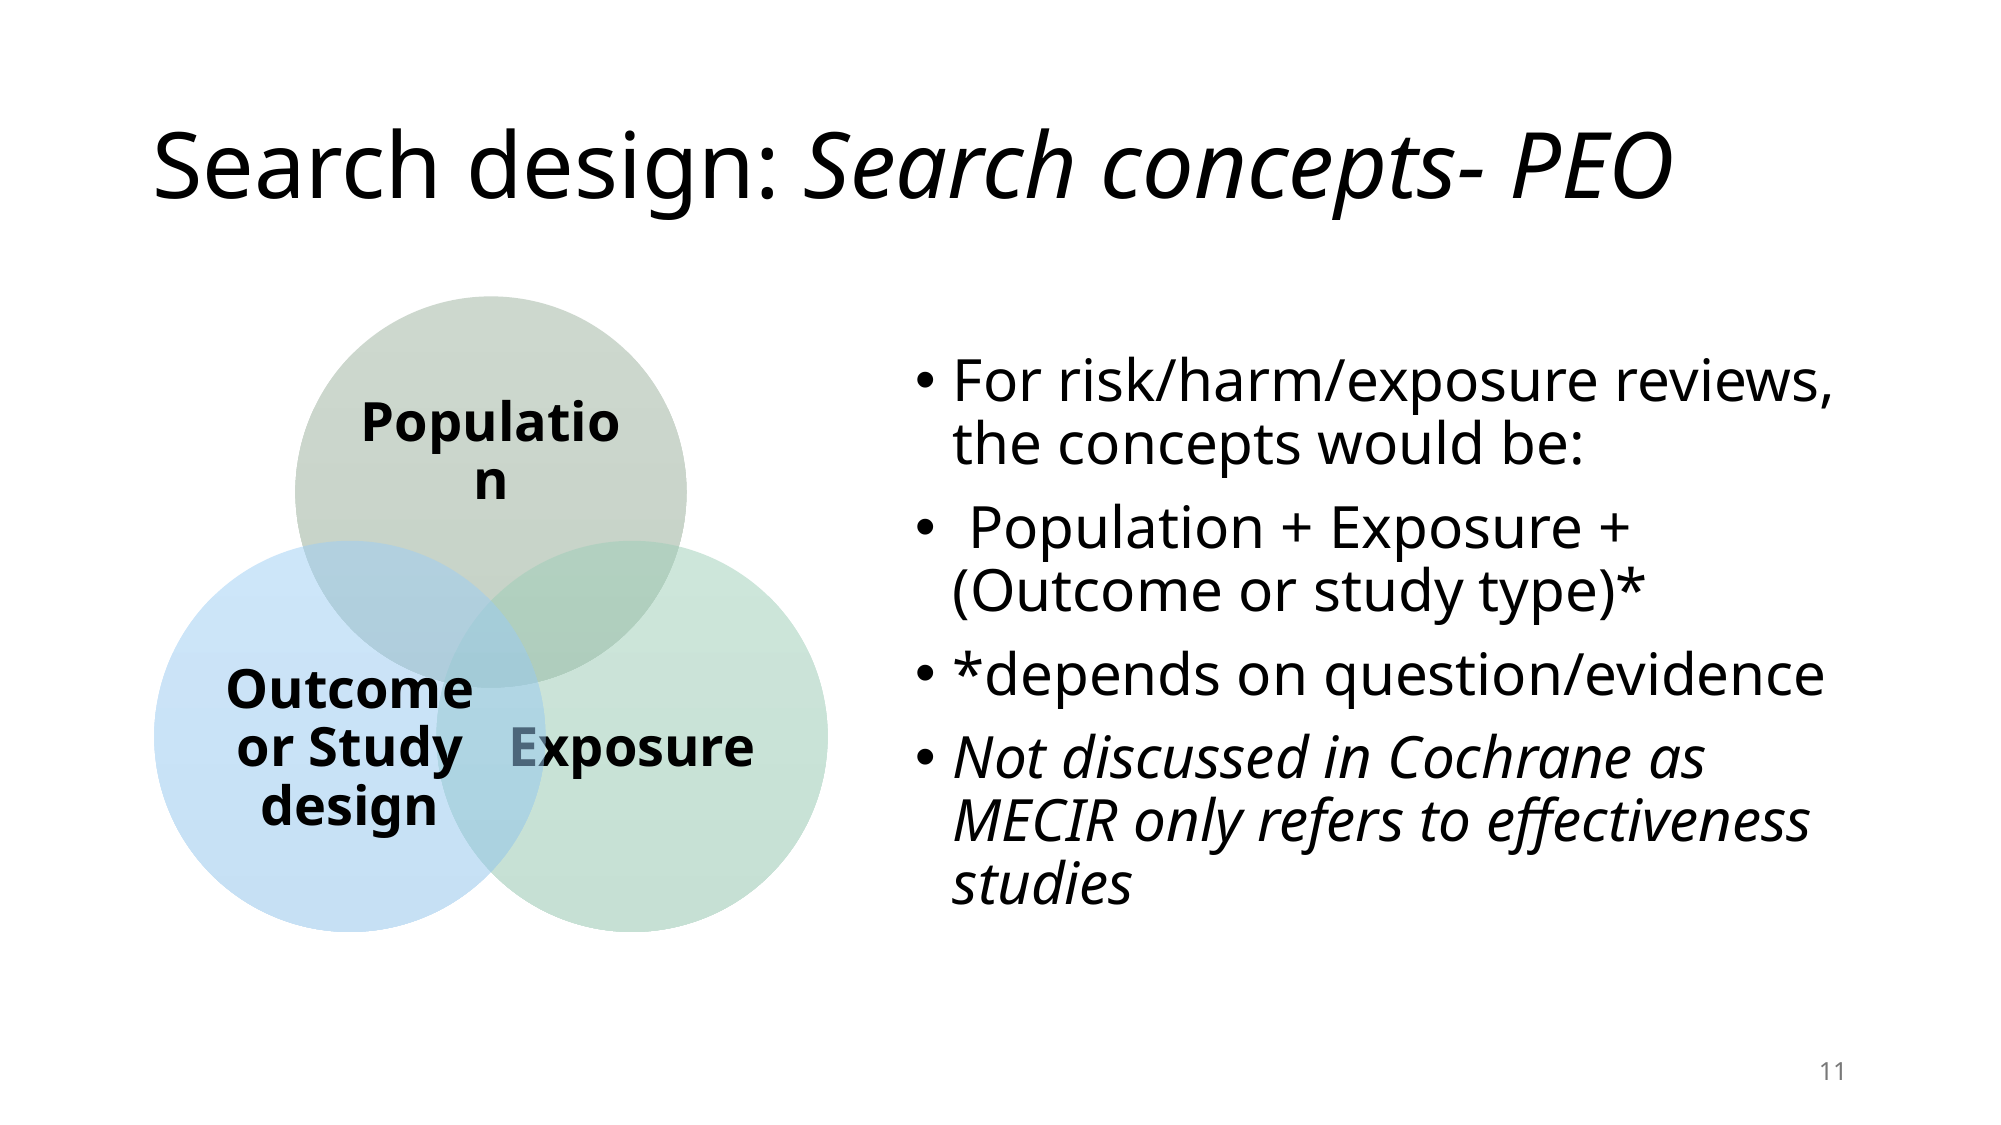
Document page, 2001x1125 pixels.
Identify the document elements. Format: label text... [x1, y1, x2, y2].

slide_number 11 [1412, 1042, 1863, 1103]
title Search design: Search concepts- PEO [137, 59, 1863, 278]
list For risk/harm/exposure reviews, the concepts would be: Population + Exposure + (Outcome or study type)* *depends on question/evidence Not discussed in Cochrane as MECIR only refers to effectiveness studies [900, 343, 1861, 996]
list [80, 287, 902, 941]
